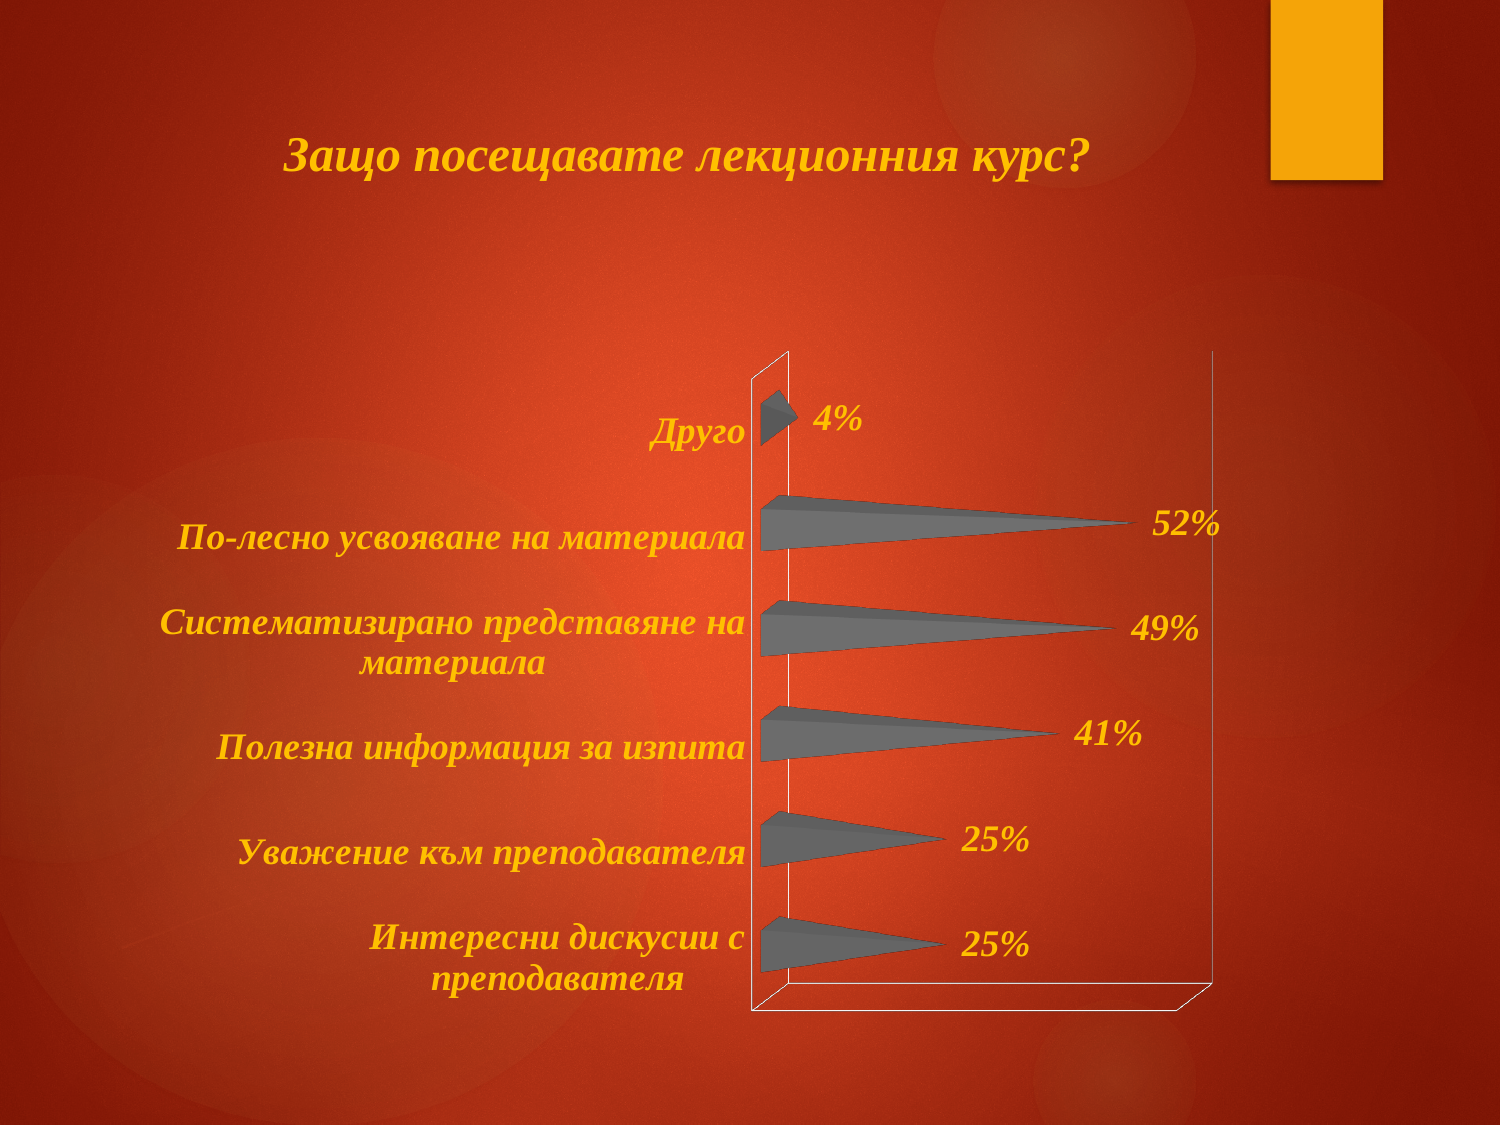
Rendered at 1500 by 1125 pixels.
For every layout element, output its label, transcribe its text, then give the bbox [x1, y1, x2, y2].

title Защо посещавате лекционния курс? [75, 113, 1300, 233]
chart [135, 336, 1237, 1026]
